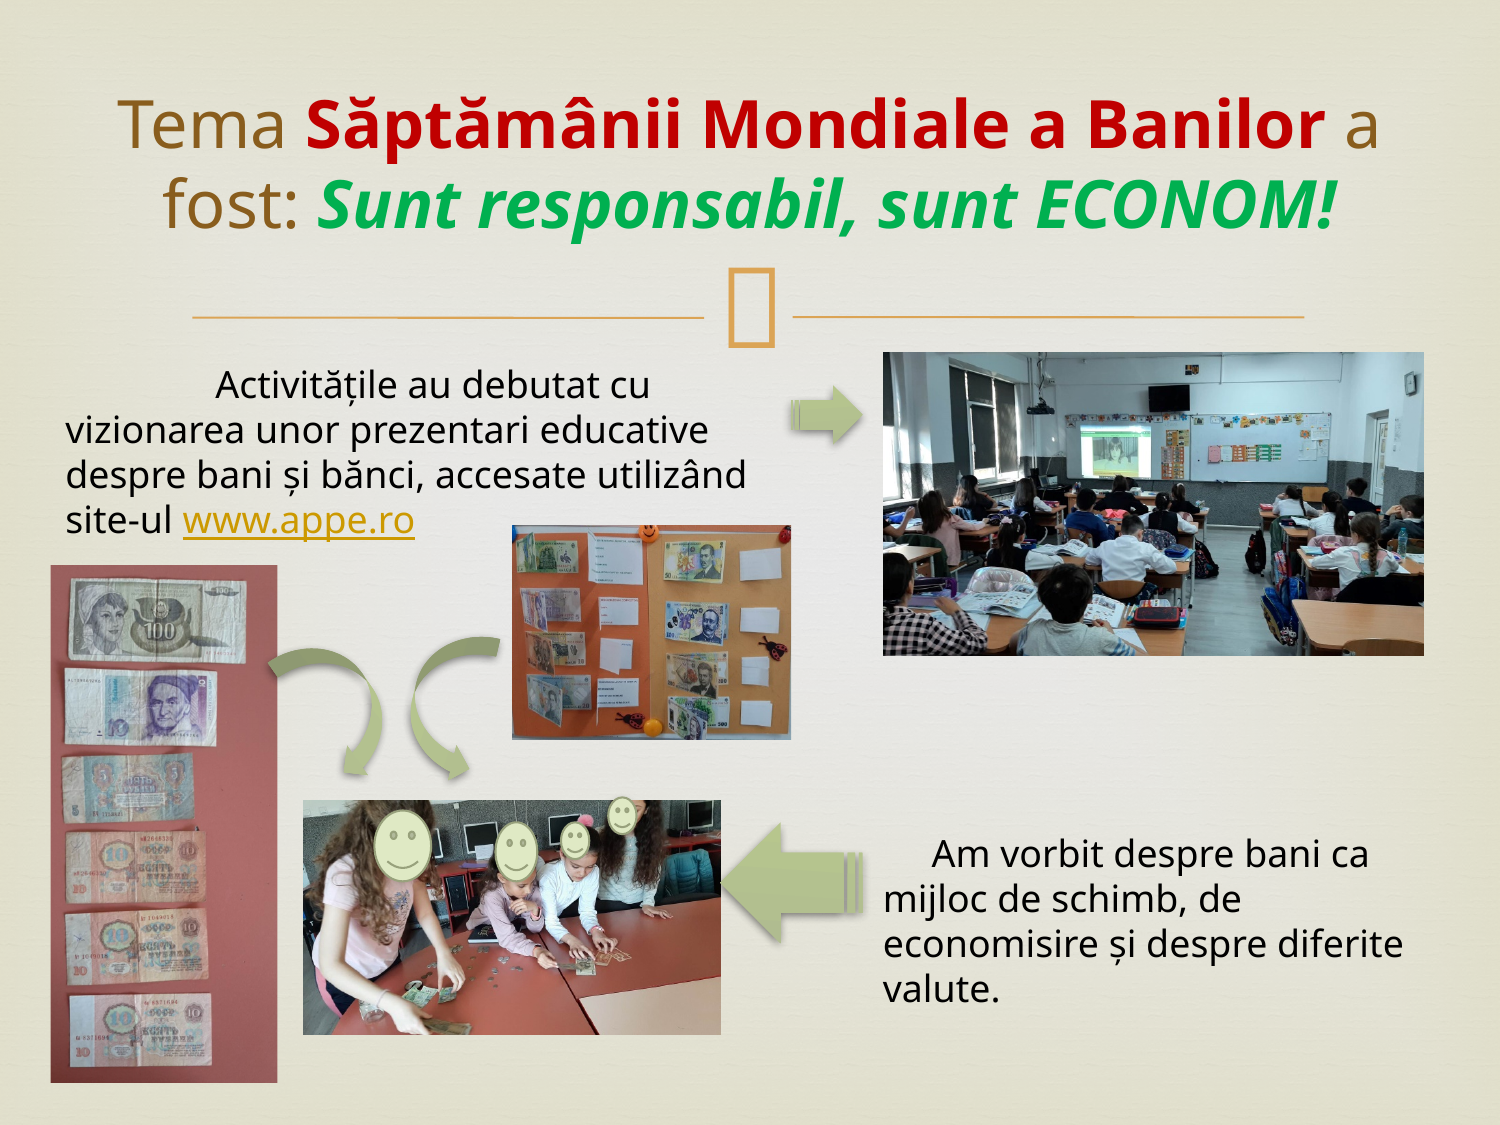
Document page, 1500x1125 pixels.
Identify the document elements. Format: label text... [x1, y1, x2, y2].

text_box [410, 636, 501, 708]
text_box [847, 852, 856, 913]
text_box [727, 822, 844, 944]
picture [0, 565, 721, 1083]
title Tema Săptămânii Mondiale a Banilor a fost: Sunt responsabil, sunt ECONOM! [75, 45, 1425, 279]
text_box [430, 735, 470, 781]
picture [883, 351, 1424, 657]
text_box Am vorbit despre bani ca mijloc de schimb, de economisire și despre diferite valute. [868, 822, 1436, 1017]
text_box [267, 648, 381, 708]
text_box [800, 385, 863, 445]
text_box Activitățile au debutat cu vizionarea unor prezentari educative despre bani și bănci, accesate utilizând site-ul www.appe.ro [50, 353, 807, 555]
text_box [858, 852, 863, 913]
text_box [794, 400, 799, 430]
picture [511, 525, 792, 741]
